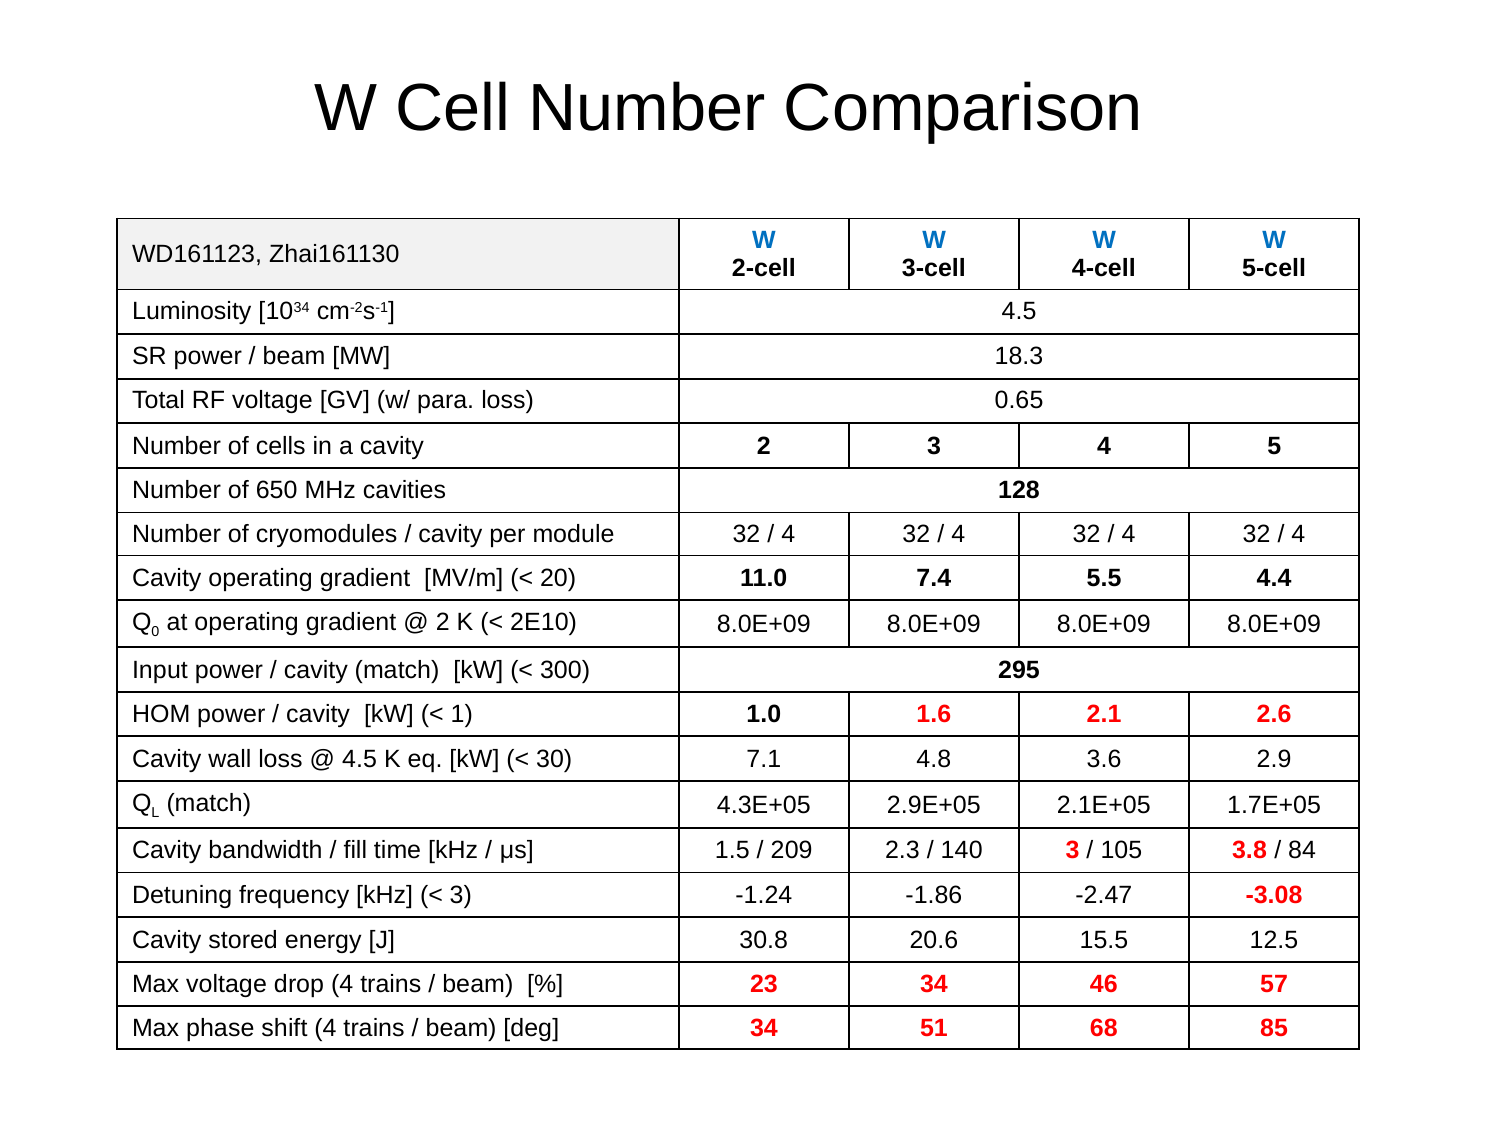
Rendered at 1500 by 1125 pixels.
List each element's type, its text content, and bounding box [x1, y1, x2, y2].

table_cell 2.1E+05 [1020, 782, 1188, 827]
table_cell 34 [850, 963, 1018, 1005]
table_cell -1.24 [680, 873, 848, 916]
table_cell Q0 at operating gradient @ 2 K (< 2E10) [118, 601, 678, 646]
table_cell 2.3 / 140 [850, 829, 1018, 872]
table_cell Detuning frequency [kHz] (< 3) [118, 873, 678, 916]
table_cell 7.1 [680, 737, 848, 780]
table_cell Max phase shift (4 trains / beam) [deg] [118, 1007, 678, 1048]
table_cell 295 [680, 648, 1358, 691]
table_cell 4.8 [850, 737, 1018, 780]
table_cell 8.0E+09 [680, 601, 848, 646]
table_cell 8.0E+09 [1190, 601, 1358, 646]
table_cell -2.47 [1020, 873, 1188, 916]
table_header WD161123, Zhai161130 [118, 219, 678, 289]
table_cell 68 [1020, 1007, 1188, 1048]
table_cell HOM power / cavity [kW] (< 1) [118, 693, 678, 735]
text_box W Cell Number Comparison [0, 52, 1489, 166]
table_cell 8.0E+09 [1020, 601, 1188, 646]
table_cell 4 [1020, 424, 1188, 467]
table_cell Input power / cavity (match) [kW] (< 300) [118, 648, 678, 691]
table_cell 3.6 [1020, 737, 1188, 780]
table_cell 4.4 [1190, 556, 1358, 599]
table_cell 4.5 [680, 290, 1358, 333]
table_cell Number of 650 MHz cavities [118, 469, 678, 512]
table_header W 5-cell [1190, 219, 1358, 289]
table_cell 34 [680, 1007, 848, 1048]
table_cell Number of cells in a cavity [118, 424, 678, 467]
table_cell 32 / 4 [1020, 513, 1188, 555]
table_cell 3 [850, 424, 1018, 467]
table_header W 4-cell [1020, 219, 1188, 289]
table_cell 128 [680, 469, 1358, 512]
table_cell 20.6 [850, 918, 1018, 961]
table_cell 1.5 / 209 [680, 829, 848, 872]
table_cell 12.5 [1190, 918, 1358, 961]
table_cell 0.65 [680, 380, 1358, 422]
table_cell 85 [1190, 1007, 1358, 1048]
table_cell Total RF voltage [GV] (w/ para. loss) [118, 380, 678, 422]
table_cell 32 / 4 [1190, 513, 1358, 555]
table_cell 3.8 / 84 [1190, 829, 1358, 872]
table_cell QL (match) [118, 782, 678, 827]
table_cell 2.9 [1190, 737, 1358, 780]
table_cell 15.5 [1020, 918, 1188, 961]
table_cell Cavity stored energy [J] [118, 918, 678, 961]
table_cell 2 [680, 424, 848, 467]
table_cell 46 [1020, 963, 1188, 1005]
table_cell Number of cryomodules / cavity per module [118, 513, 678, 555]
table_cell 4.3E+05 [680, 782, 848, 827]
table_cell 11.0 [680, 556, 848, 599]
table_cell 5.5 [1020, 556, 1188, 599]
table_cell 7.4 [850, 556, 1018, 599]
table_cell Cavity operating gradient [MV/m] (< 20) [118, 556, 678, 599]
table_cell 1.7E+05 [1190, 782, 1358, 827]
table_cell 23 [680, 963, 848, 1005]
table_header W 3-cell [850, 219, 1018, 289]
table_cell 18.3 [680, 335, 1358, 378]
table_cell Luminosity [1034 cm-2s-1] [118, 290, 678, 333]
table_cell -1.86 [850, 873, 1018, 916]
table_cell 2.1 [1020, 693, 1188, 735]
table_cell 1.0 [680, 693, 848, 735]
table_cell 2.6 [1190, 693, 1358, 735]
table_cell 3 / 105 [1020, 829, 1188, 872]
table_cell Max voltage drop (4 trains / beam) [%] [118, 963, 678, 1005]
table_cell SR power / beam [MW] [118, 335, 678, 378]
table_cell 5 [1190, 424, 1358, 467]
table_cell 32 / 4 [680, 513, 848, 555]
table_cell 32 / 4 [850, 513, 1018, 555]
table_cell Cavity wall loss @ 4.5 K eq. [kW] (< 30) [118, 737, 678, 780]
table_cell 1.6 [850, 693, 1018, 735]
table_cell 2.9E+05 [850, 782, 1018, 827]
table_cell -3.08 [1190, 873, 1358, 916]
table_cell 30.8 [680, 918, 848, 961]
table_header W 2-cell [680, 219, 848, 289]
table_cell 8.0E+09 [850, 601, 1018, 646]
table_cell Cavity bandwidth / fill time [kHz / μs] [118, 829, 678, 872]
table_cell 51 [850, 1007, 1018, 1048]
table_cell 57 [1190, 963, 1358, 1005]
